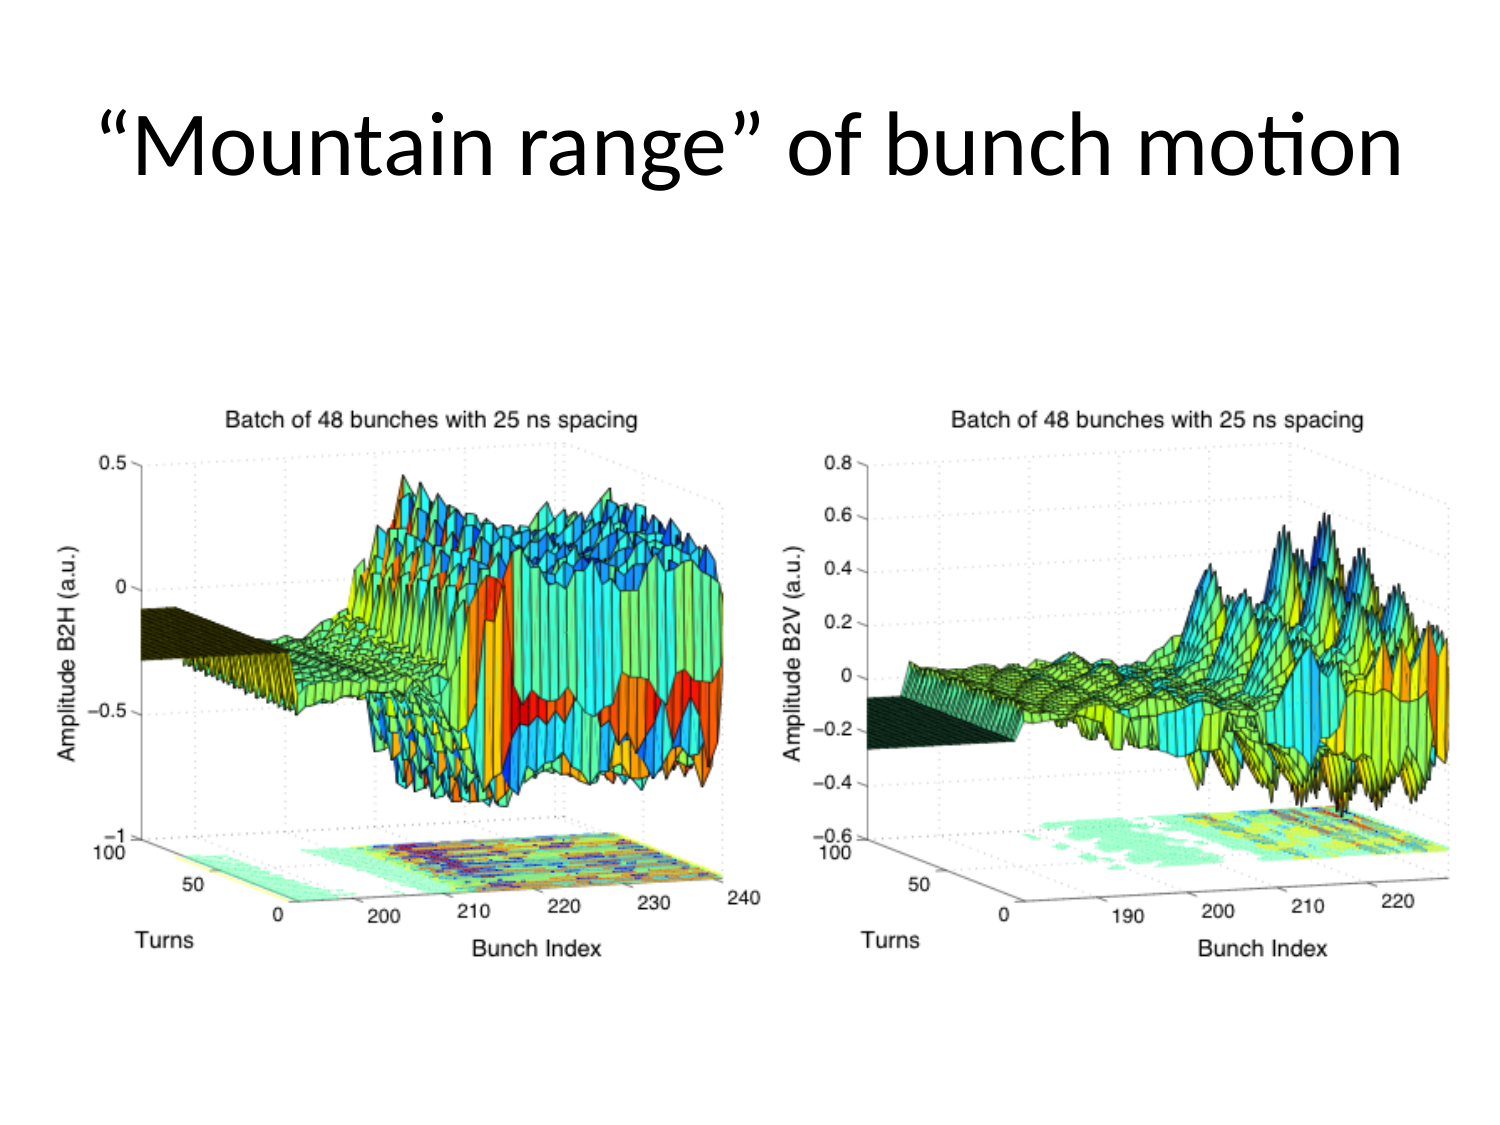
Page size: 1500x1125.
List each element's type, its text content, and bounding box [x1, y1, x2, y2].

picture [44, 400, 1500, 965]
title “Mountain range” of bunch motion [75, 45, 1425, 233]
